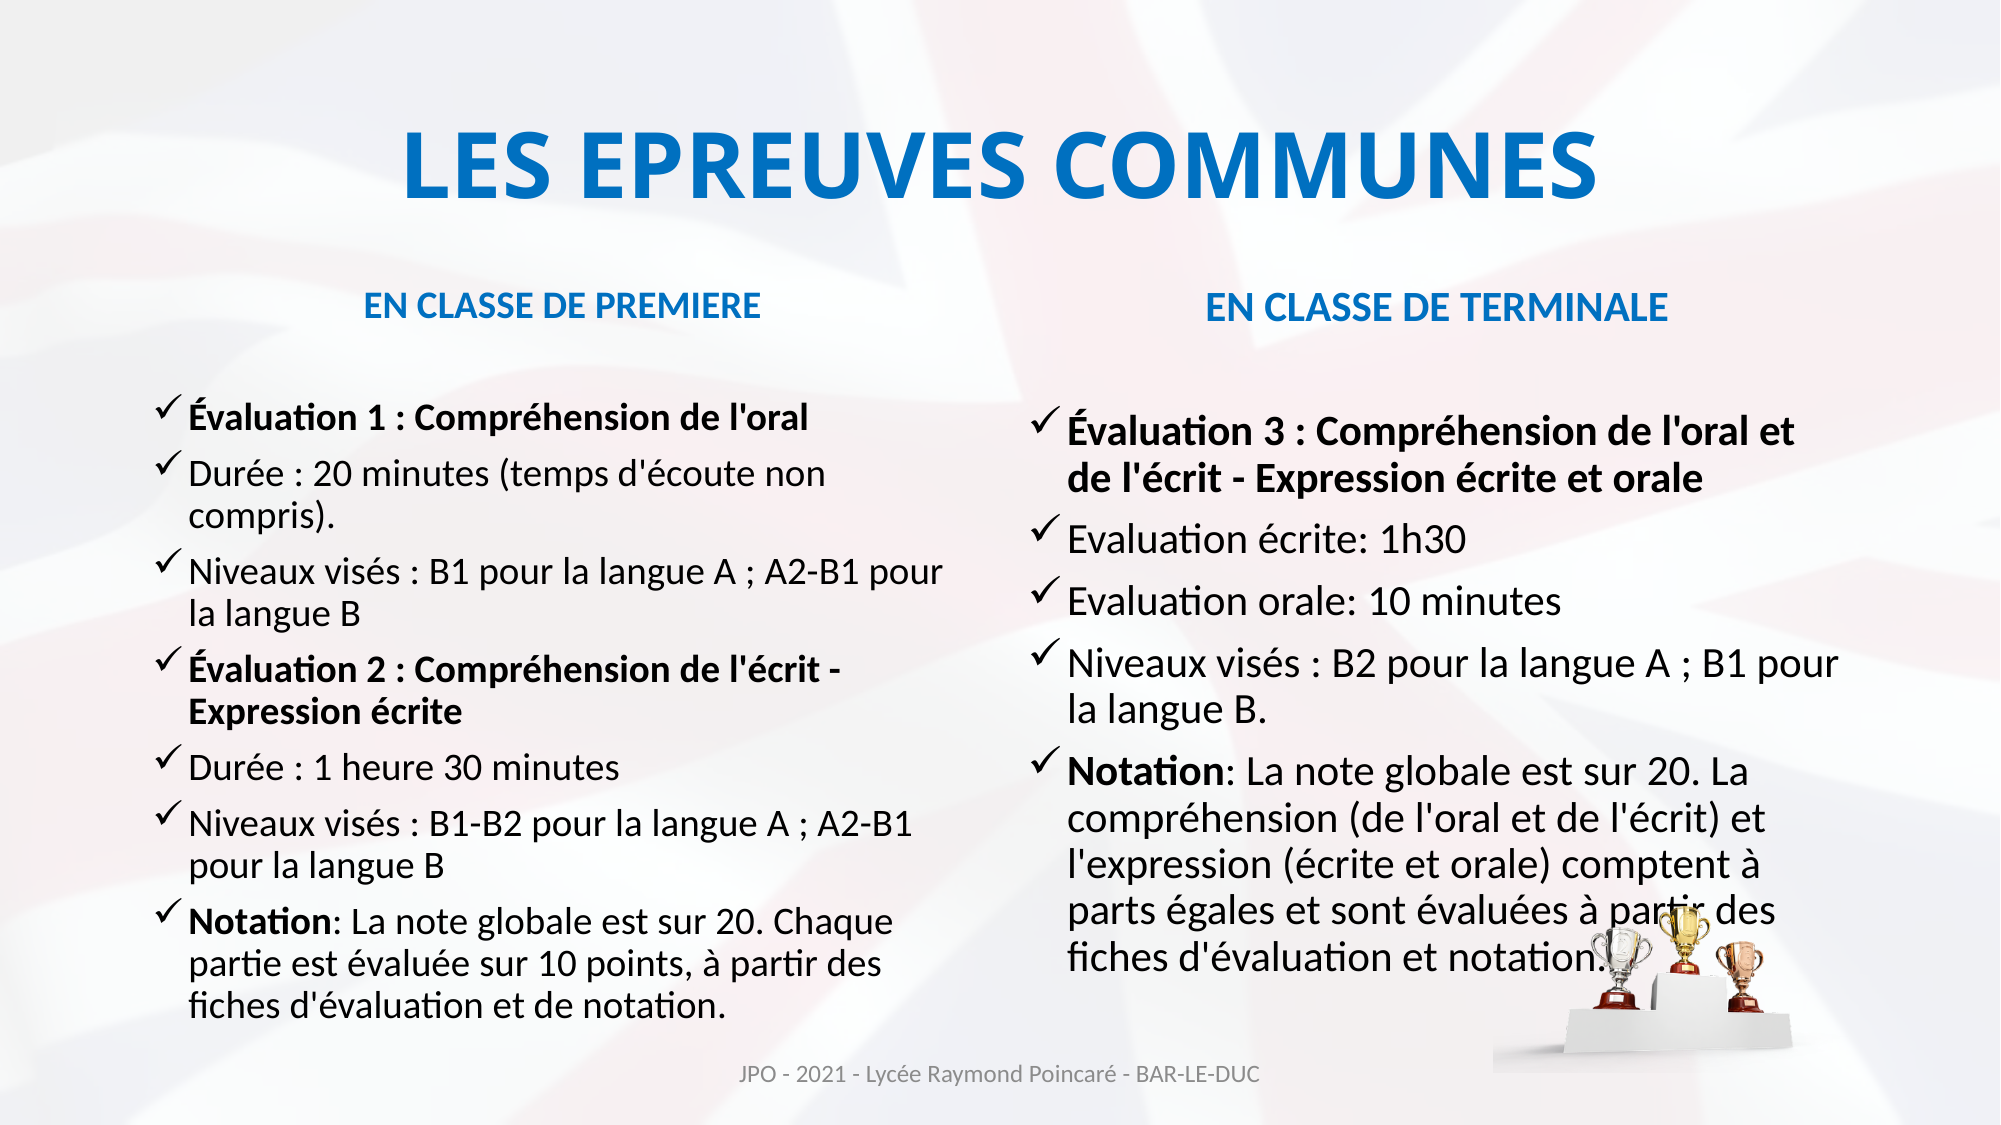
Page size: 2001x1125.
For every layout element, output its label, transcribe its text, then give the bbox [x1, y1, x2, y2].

footer JPO - 2021 - Lycée Raymond Poincaré - BAR-LE-DUC [662, 1042, 1338, 1103]
list EN CLASSE DE TERMINALE Évaluation 3 : Compréhension de l'oral et de l'écrit - Expression écrite et orale Evaluation écrite: 1h30 Evaluation orale: 10 minutes Niveaux visés : B2 pour la langue A ; B1 pour la langue B. Notation: La note globale est sur 20. La compréhension (de l'oral et de l'écrit) et l'expression (écrite et orale) comptent à parts égales et sont évaluées à partir des fiches d'évaluation et notation. [1012, 277, 1863, 992]
picture [1492, 875, 1863, 1073]
title LES EPREUVES COMMUNES [137, 59, 1863, 278]
list EN CLASSE DE PREMIERE Évaluation 1 : Compréhension de l'oral Durée : 20 minutes (temps d'écoute non compris). Niveaux visés : B1 pour la langue A ; A2-B1 pour la langue B Évaluation 2 : Compréhension de l'écrit - Expression écrite Durée : 1 heure 30 minutes Niveaux visés : B1-B2 pour la langue A ; A2-B1 pour la langue B Notation: La note globale est sur 20. Chaque partie est évaluée sur 10 points, à partir des fiches d'évaluation et de notation. [137, 277, 988, 1043]
